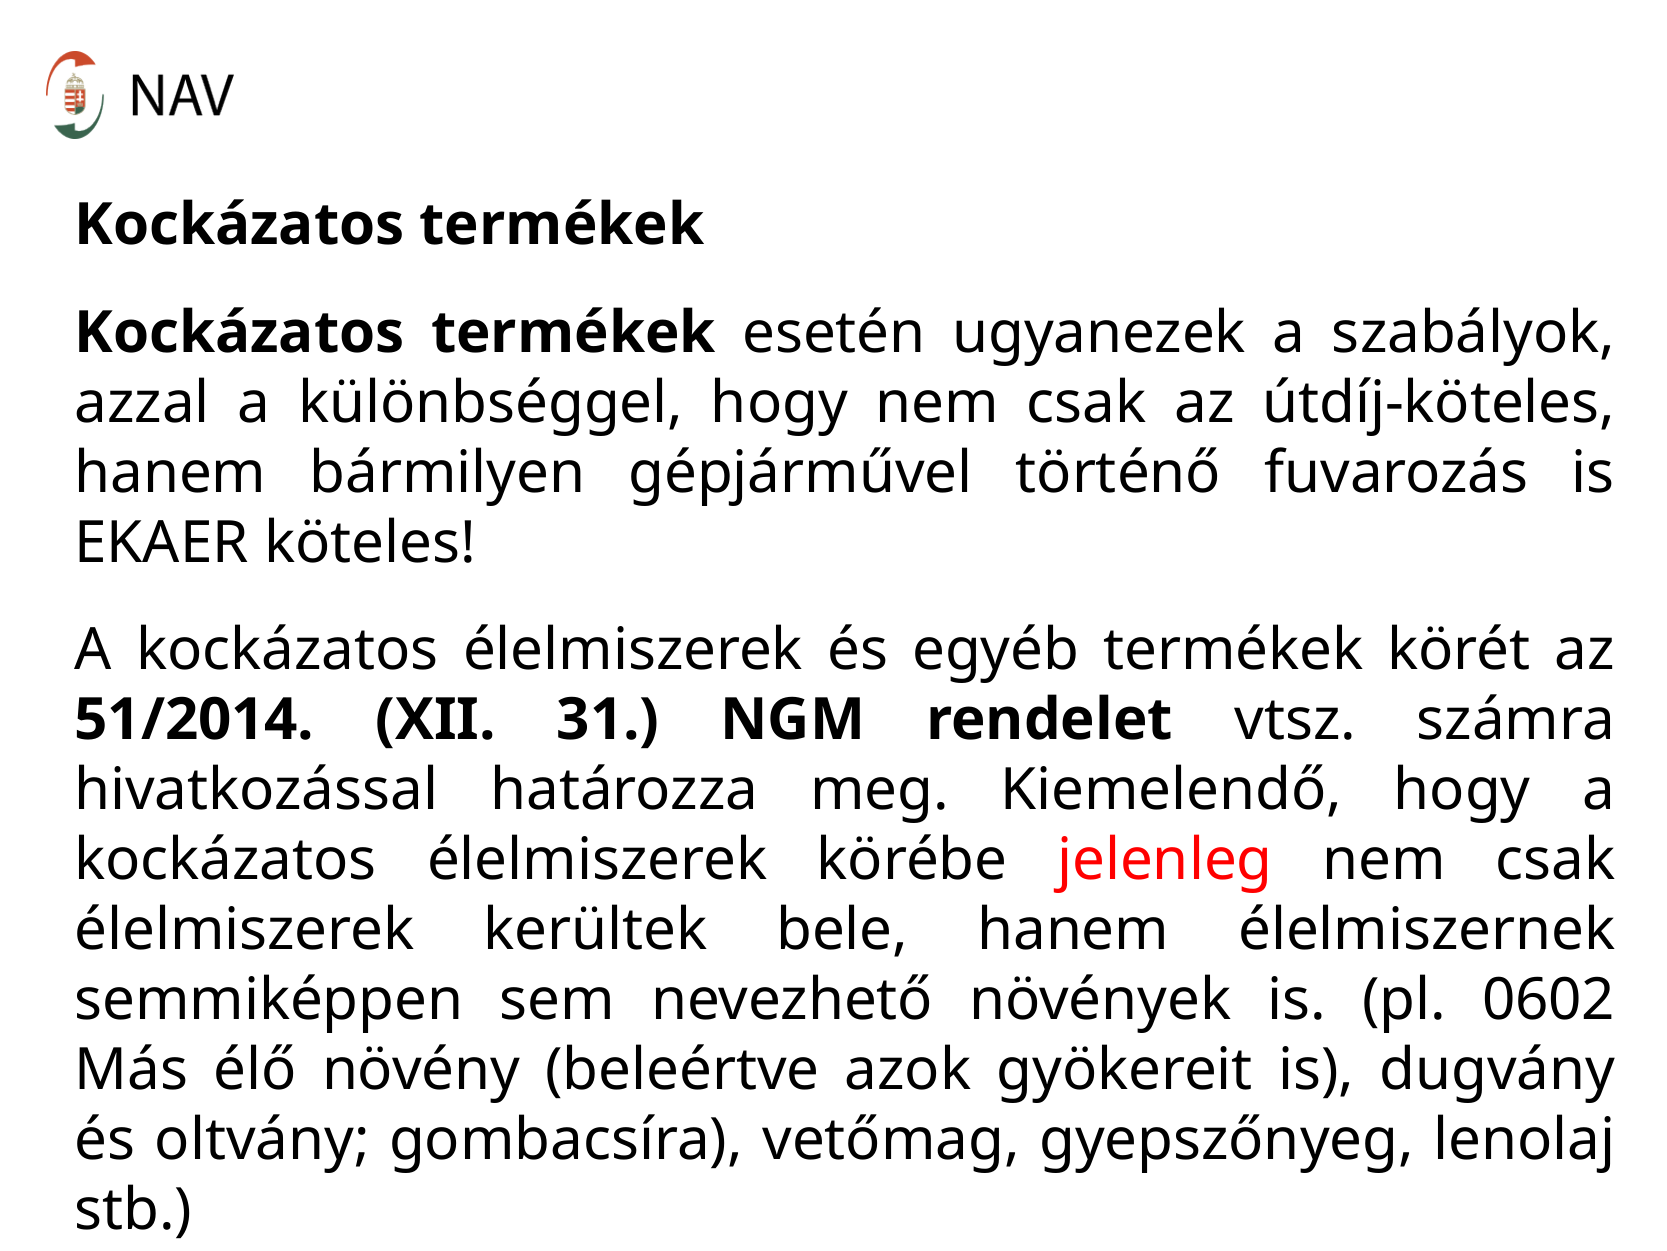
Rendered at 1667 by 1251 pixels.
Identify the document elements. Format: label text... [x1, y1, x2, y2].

picture [45, 51, 234, 139]
text_box Kockázatos termékek Kockázatos termékek esetén ugyanezek a szabályok, azzal a különbséggel, hogy nem csak az útdíj-köteles, hanem bármilyen gépjárművel történő fuvarozás is EKAER köteles! A kockázatos élelmiszerek és egyéb termékek körét az 51/2014. (XII. 31.) NGM rendelet vtsz. számra hivatkozással határozza meg. Kiemelendő, hogy a kockázatos élelmiszerek körébe jelenleg nem csak élelmiszerek kerültek bele, hanem élelmiszernek semmiképpen sem nevezhető növények is. (pl. 0602 Más élő növény (beleértve azok gyökereit is), dugvány és oltvány; gombacsíra), vetőmag, gyepszőnyeg, lenolaj stb.) [59, 38, 1631, 1249]
